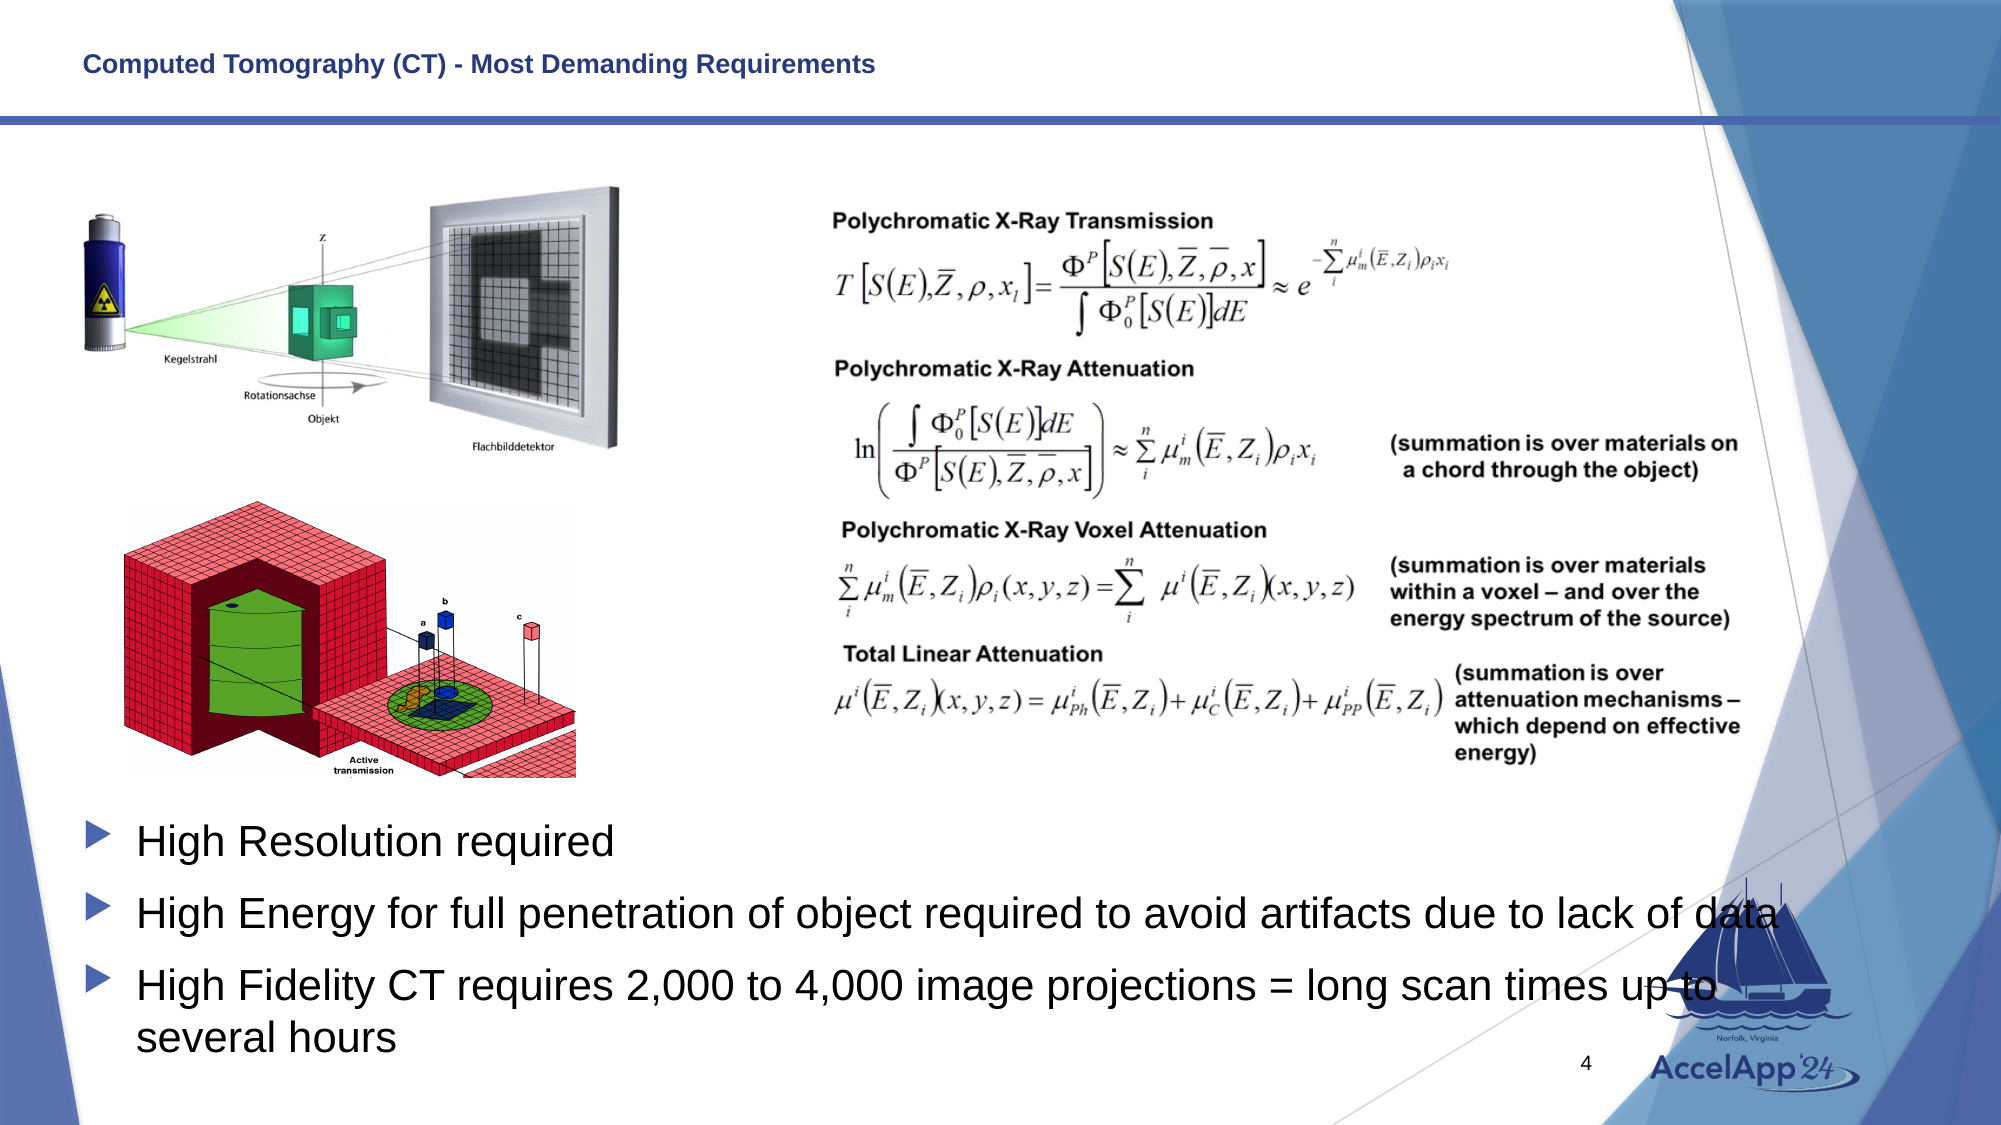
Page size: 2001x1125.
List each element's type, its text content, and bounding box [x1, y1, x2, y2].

picture [124, 501, 576, 779]
picture [817, 199, 1802, 779]
picture [1801, 851, 1879, 1124]
slide_number 4 [1527, 1037, 1645, 1088]
list High Resolution required High Energy for full penetration of object required to avoid artifacts due to lack of data High Fidelity CT requires 2,000 to 4,000 image projections = long scan times up to several hours [67, 158, 1801, 1125]
title Computed Tomography (CT) - Most Demanding Requirements [67, 39, 1919, 120]
picture [66, 169, 638, 463]
